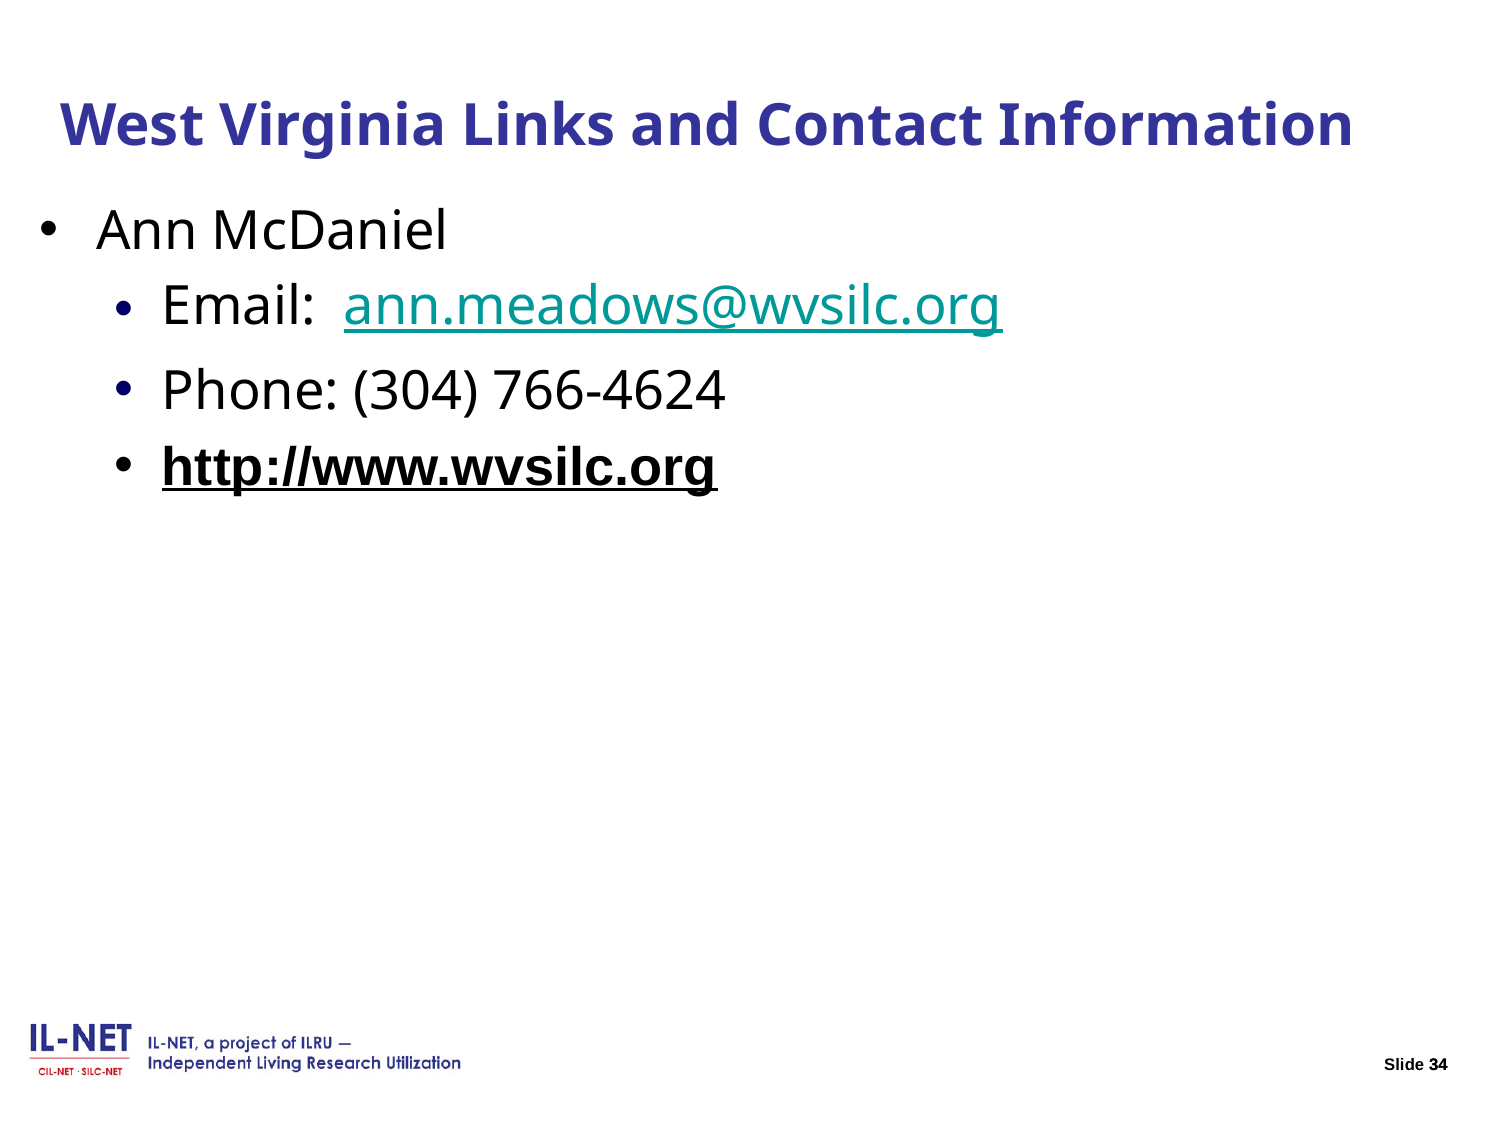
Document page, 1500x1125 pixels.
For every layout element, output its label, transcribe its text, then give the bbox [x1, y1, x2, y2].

picture [12, 1005, 478, 1092]
text_box [24, 1047, 1463, 1113]
list Ann McDaniel Email: ann.meadows@wvsilc.org Phone: (304) 766-4624 http://www.wvsilc.org [24, 187, 1438, 988]
title Slide 34 West Virginia Links and Contact Information [37, 57, 1463, 188]
